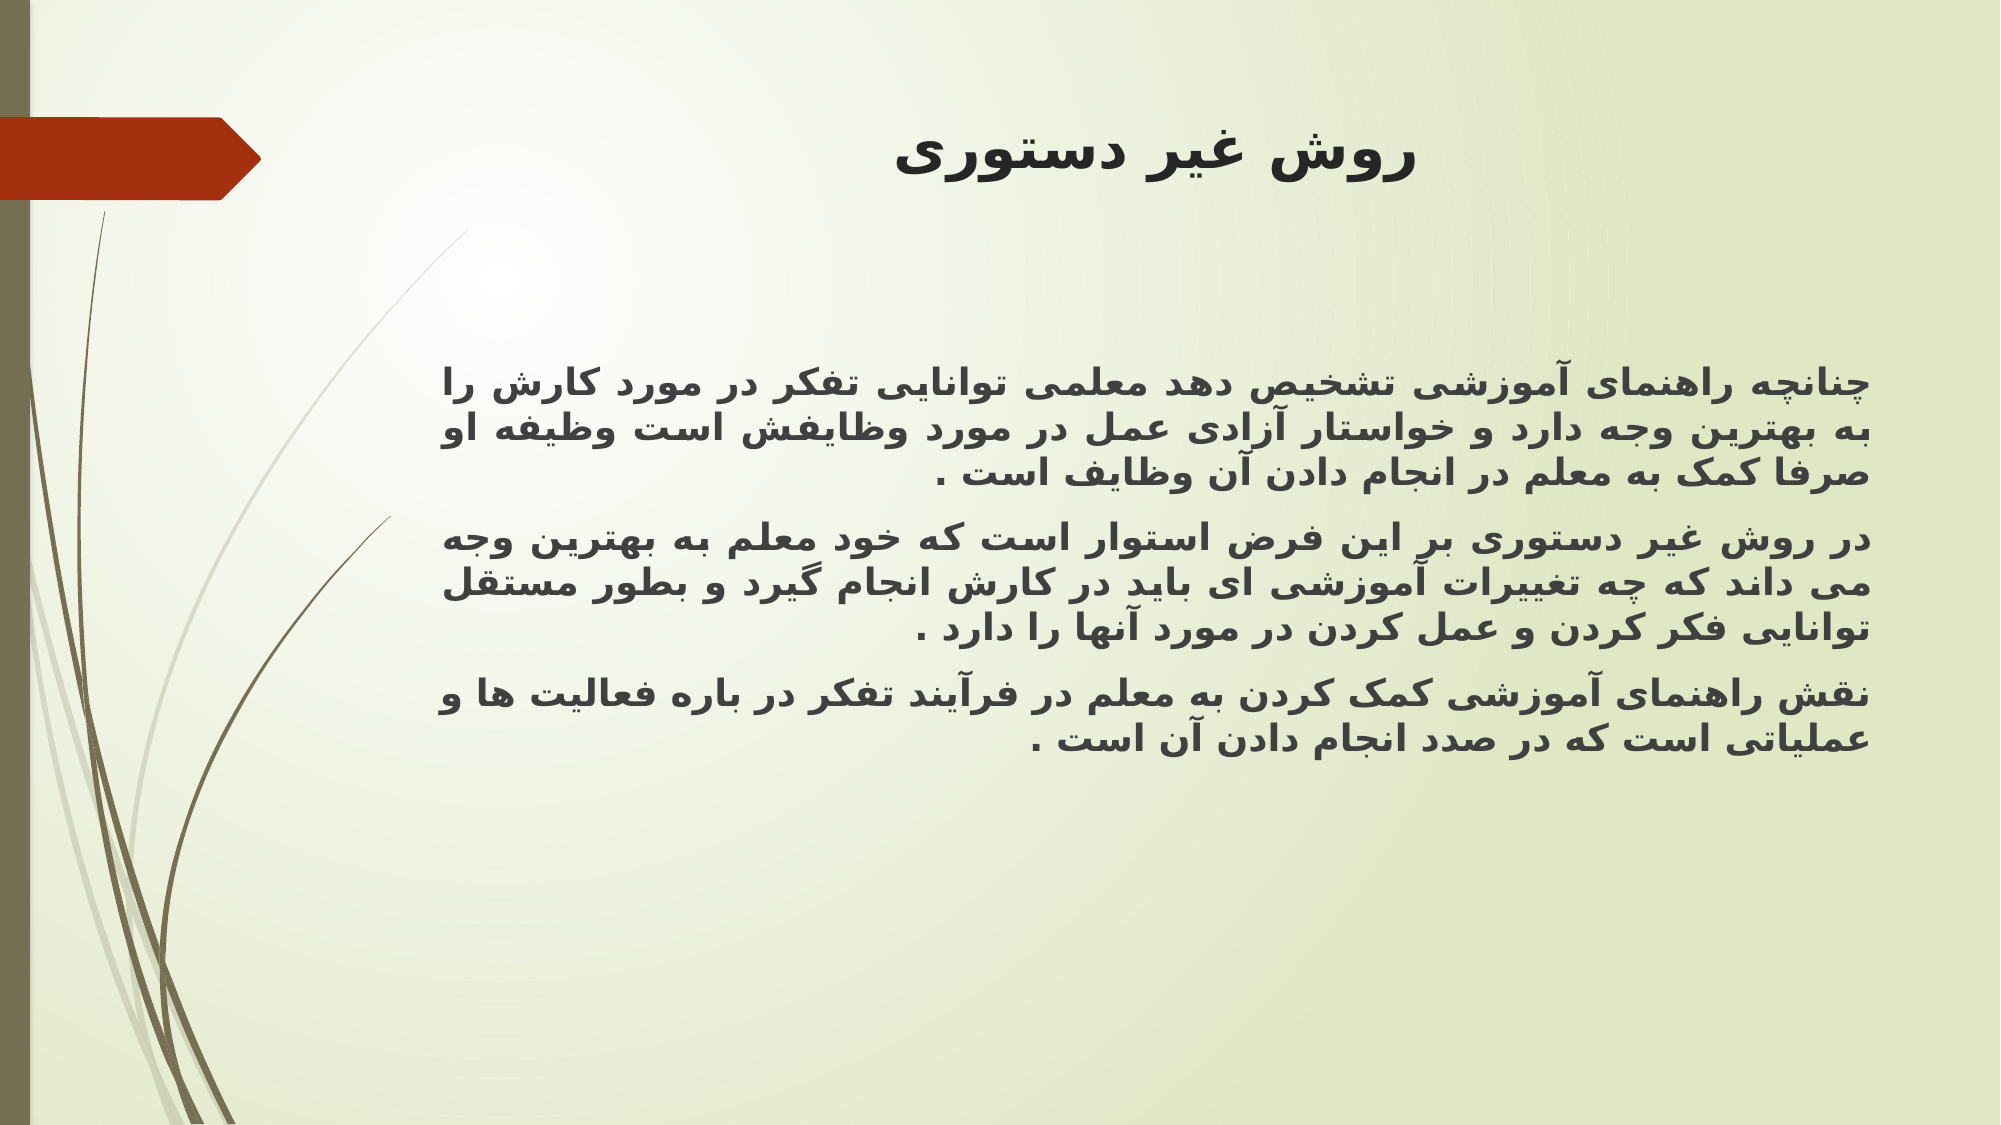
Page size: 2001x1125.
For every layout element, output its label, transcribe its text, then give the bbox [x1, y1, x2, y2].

list چنانچه راهنمای آموزشی تشخیص دهد معلمی توانایی تفکر در مورد کارش را به بهترین وجه دارد و خواستار آزادی عمل در مورد وظایفش است وظیفه او صرفا کمک به معلم در انجام دادن آن وظایف است . در روش غیر دستوری بر این فرض استوار است که خود معلم به بهترین وجه می داند که چه تغییرات آموزشی ای باید در کارش انجام گیرد و بطور مستقل توانایی فکر کردن و عمل کردن در مورد آنها را دارد . نقش راهنمای آموزشی کمک کردن به معلم در فرآیند تفکر در باره فعالیت ها و عملیاتی است که در صدد انجام دادن آن است . [424, 350, 1888, 970]
title روش غیر دستوری [425, 102, 1888, 313]
